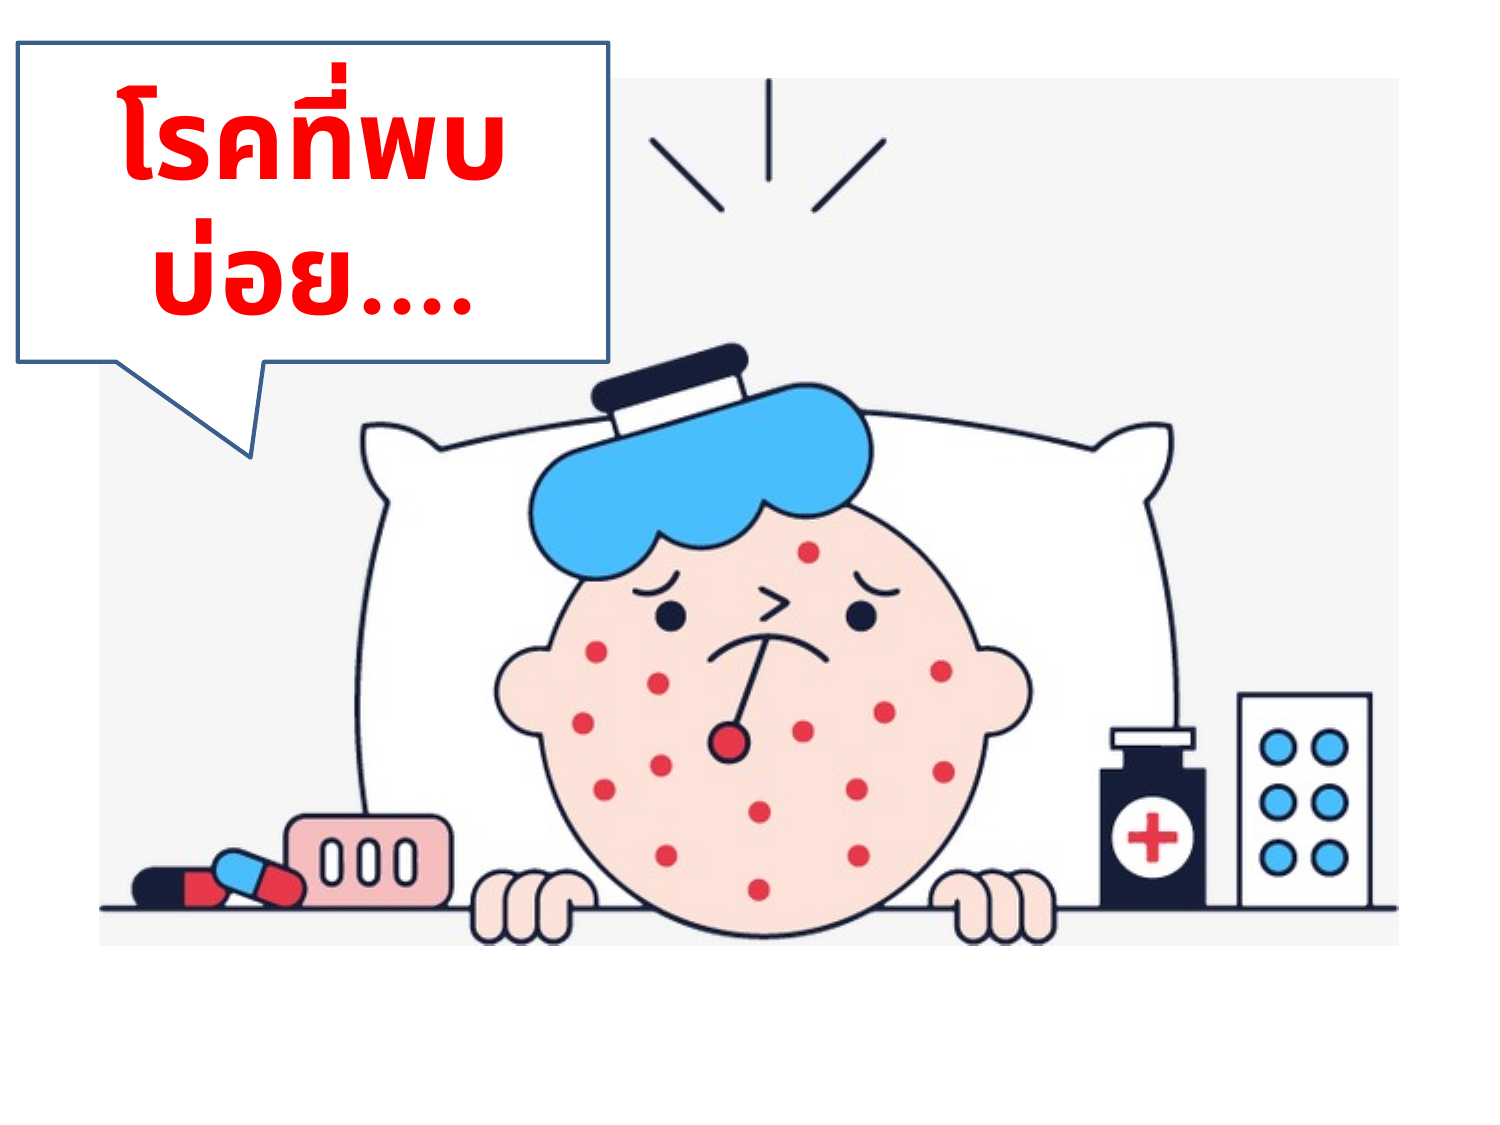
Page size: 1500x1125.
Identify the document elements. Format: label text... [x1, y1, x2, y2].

text_box โรคที่พบบ่อย.... [15, 40, 611, 364]
picture [99, 77, 1399, 946]
